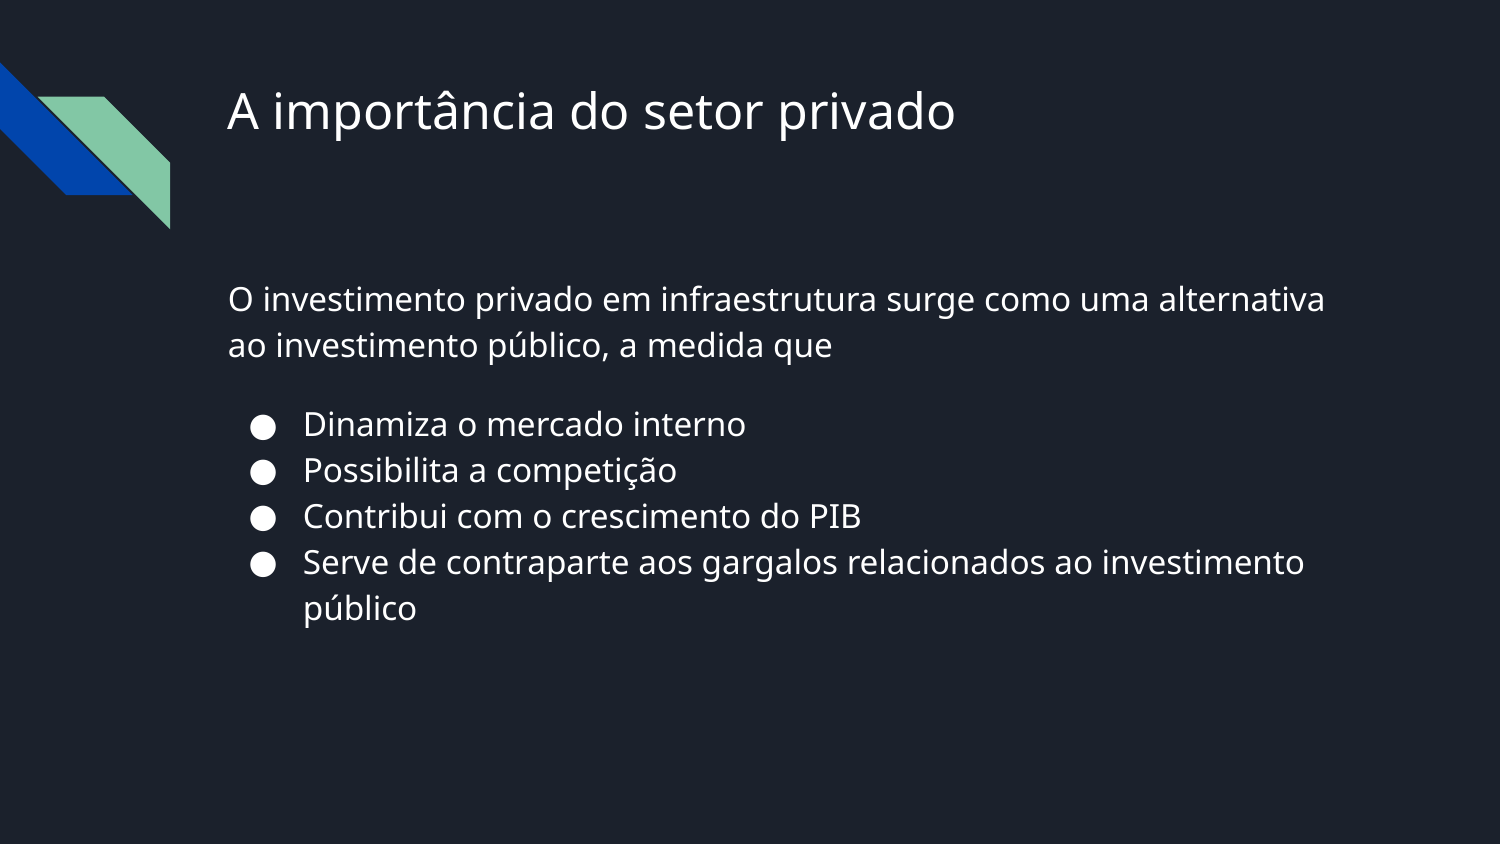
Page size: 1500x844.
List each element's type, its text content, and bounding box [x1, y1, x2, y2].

title A importância do setor privado [212, 64, 1368, 215]
list O investimento privado em infraestrutura surge como uma alternativa ao investimento público, a medida que Dinamiza o mercado interno Possibilita a competição Contribui com o crescimento do PIB Serve de contraparte aos gargalos relacionados ao investimento público [212, 257, 1368, 735]
